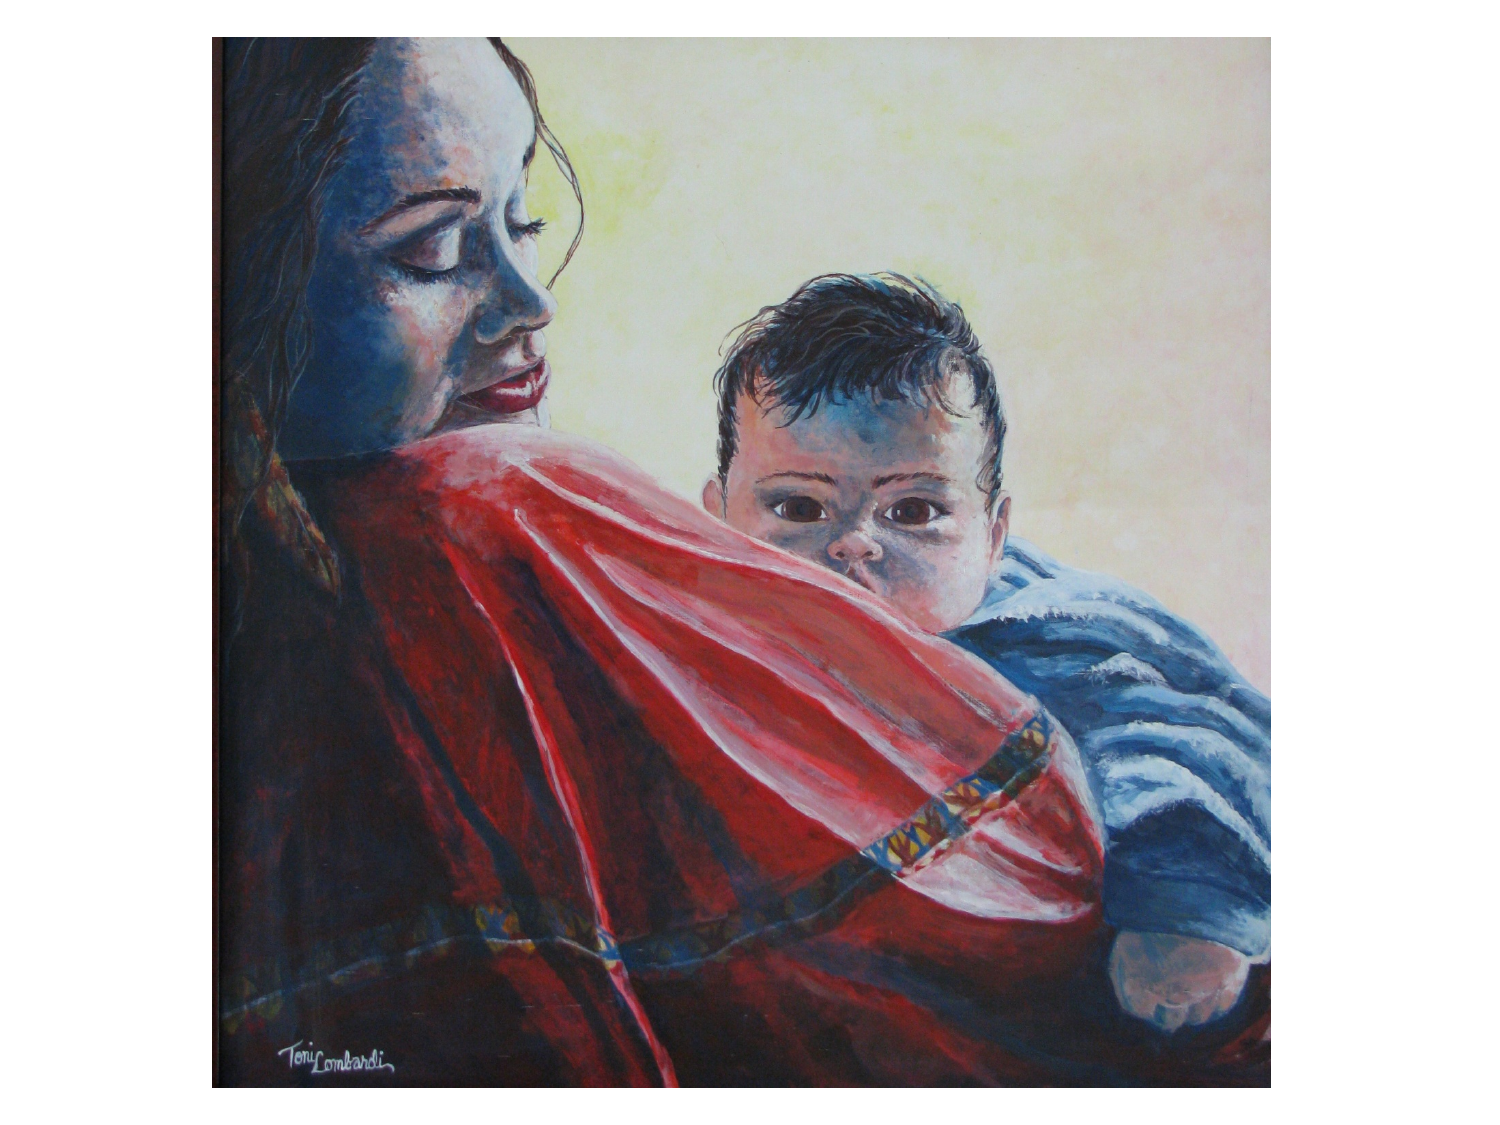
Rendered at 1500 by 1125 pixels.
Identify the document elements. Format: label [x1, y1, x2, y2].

picture [212, 37, 1271, 1088]
